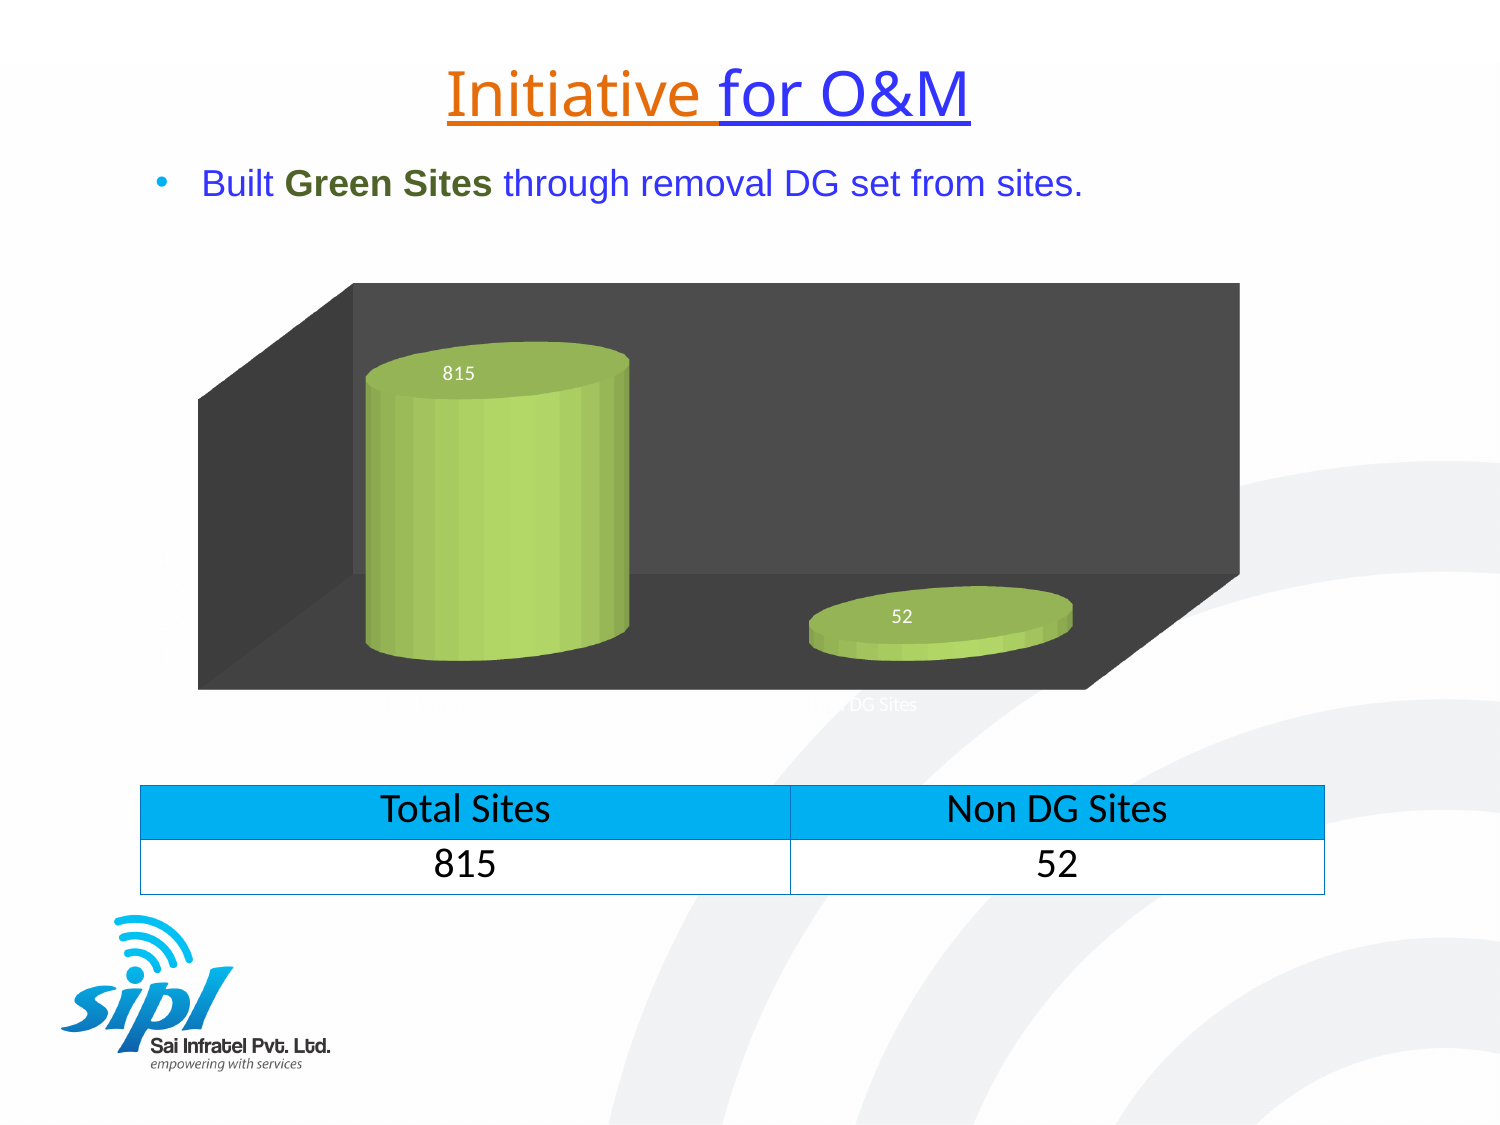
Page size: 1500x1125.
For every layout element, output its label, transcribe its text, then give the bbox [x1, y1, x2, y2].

table_header Total Sites [141, 786, 790, 839]
table_cell 52 [791, 840, 1324, 894]
text_box Initiative for O&M [105, 46, 1313, 137]
chart [137, 274, 1263, 726]
table_header Non DG Sites [791, 786, 1324, 839]
table_cell 815 [141, 840, 790, 894]
text_box Built Green Sites through removal DG set from sites. [140, 151, 1336, 257]
picture [0, 63, 1500, 1125]
